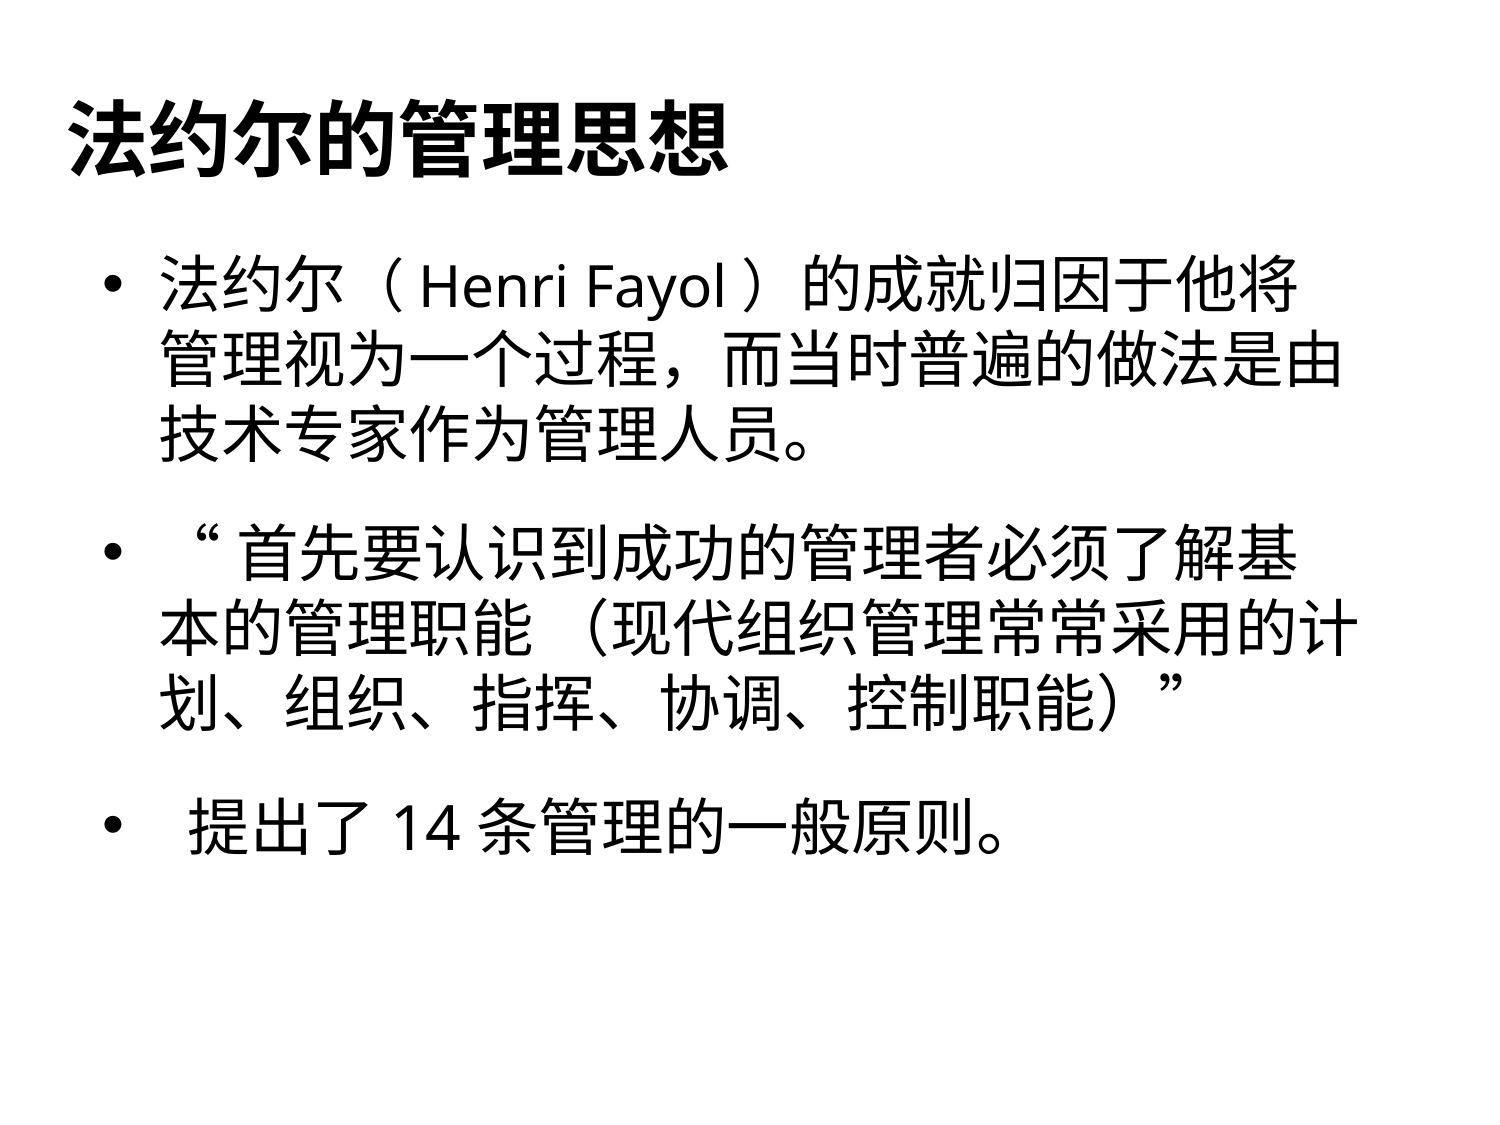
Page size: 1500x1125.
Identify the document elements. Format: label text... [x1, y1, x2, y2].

title 法约尔的管理思想 [50, 62, 1438, 213]
list 法约尔（Henri Fayol）的成就归因于他将管理视为一个过程，而当时普遍的做法是由技术专家作为管理人员。 “首先要认识到成功的管理者必须了解基本的管理职能 （现代组织管理常常采用的计划、组织、指挥、协调、控制职能）” 提出了14条管理的一般原则。 [87, 237, 1377, 1088]
